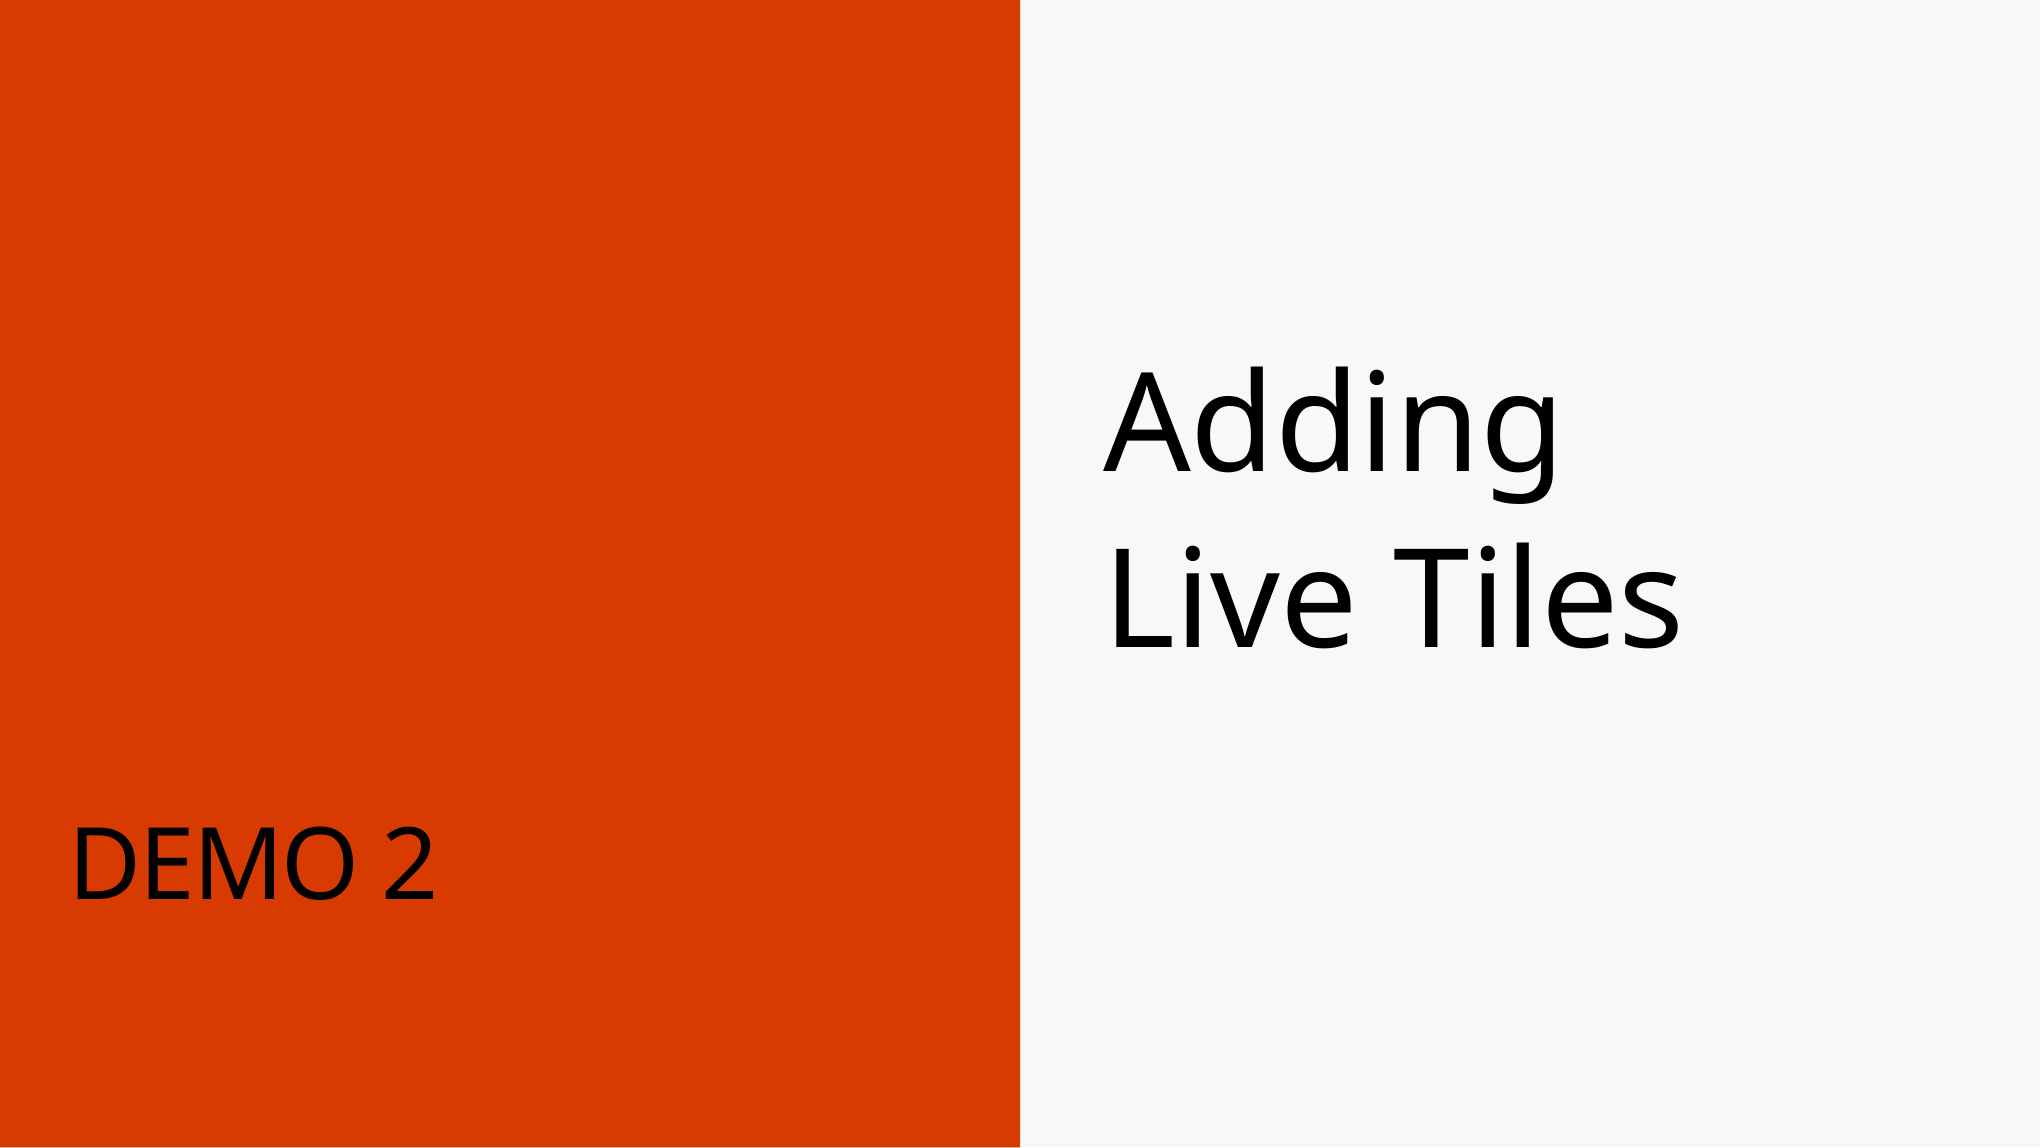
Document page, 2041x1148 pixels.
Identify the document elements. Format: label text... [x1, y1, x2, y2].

list Adding Live Tiles [1079, 337, 2041, 701]
title DEMO 2 [45, 798, 1021, 1099]
